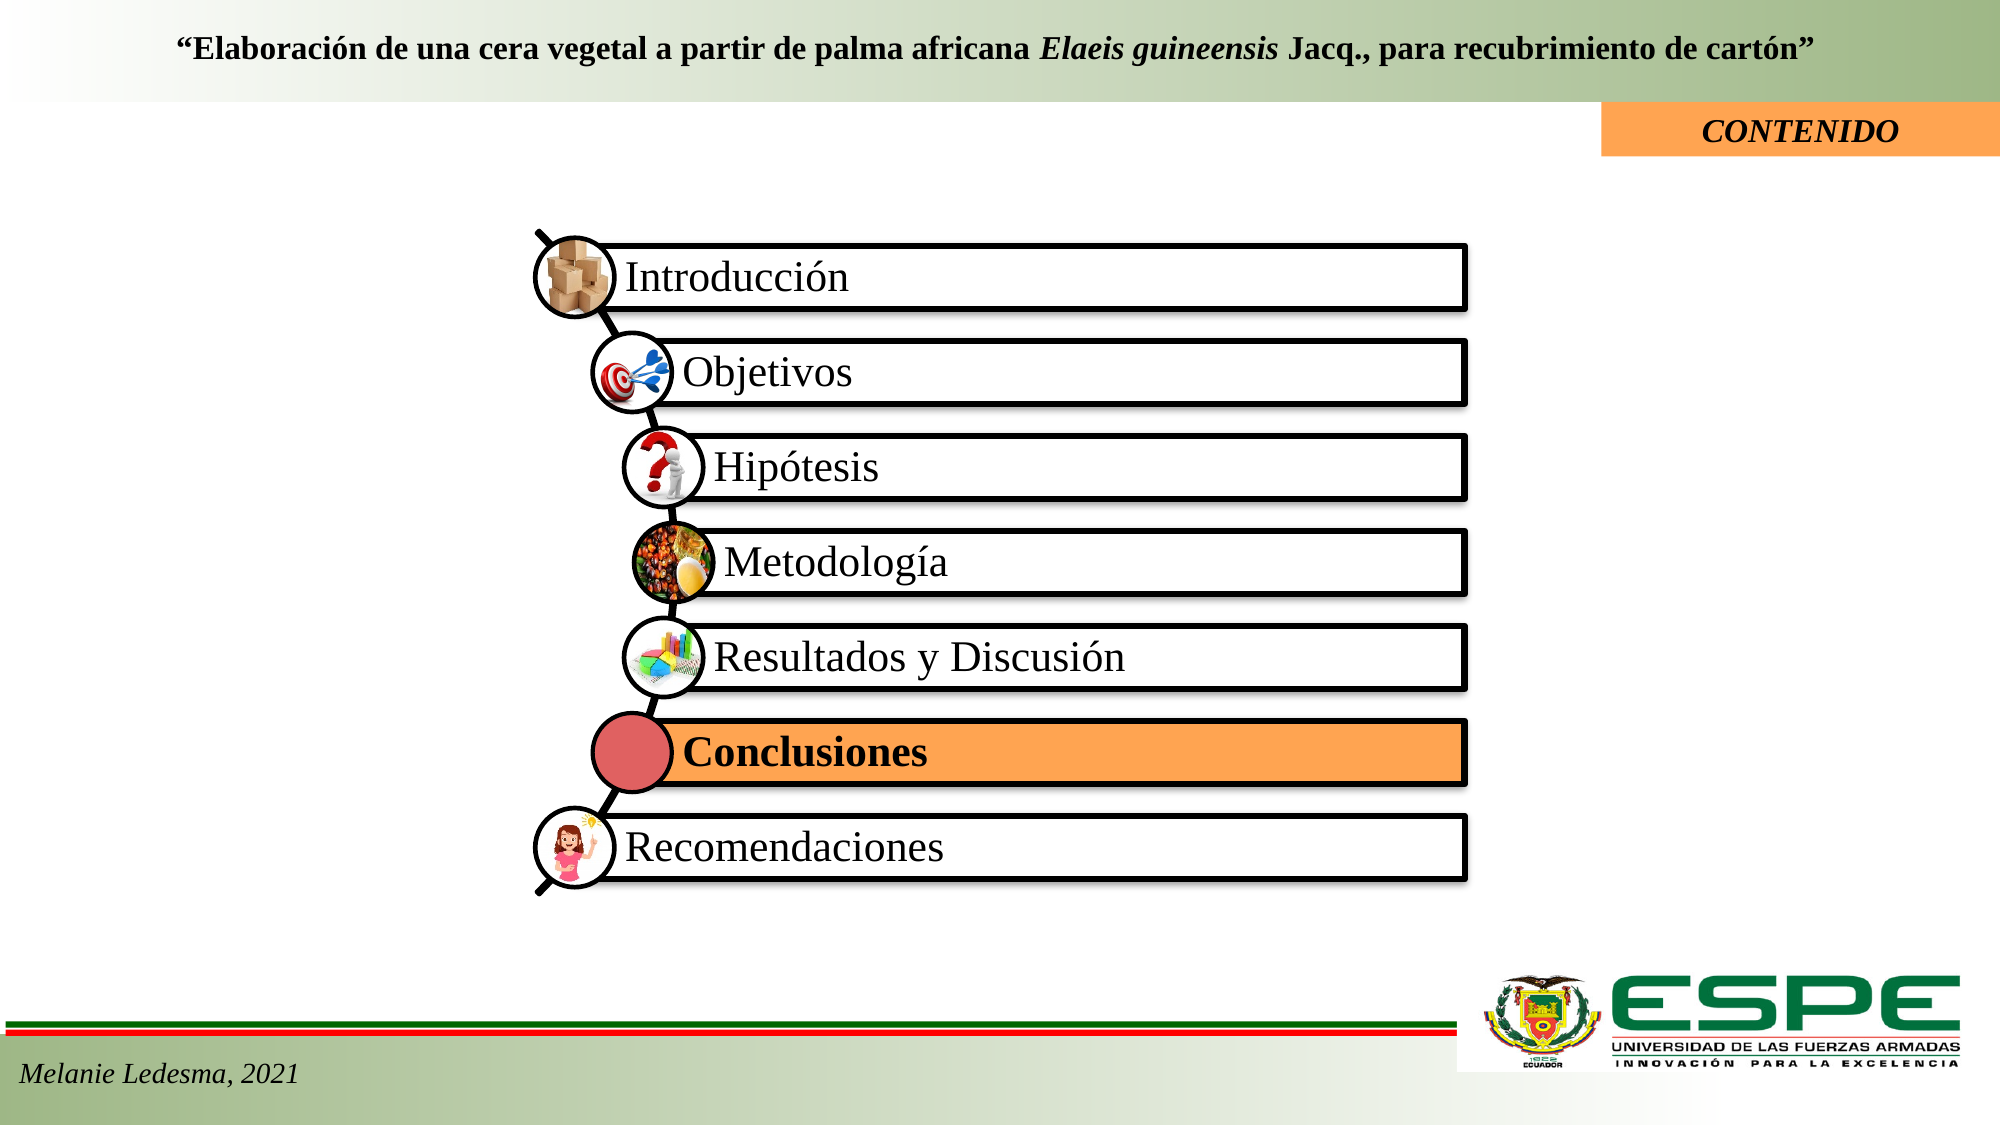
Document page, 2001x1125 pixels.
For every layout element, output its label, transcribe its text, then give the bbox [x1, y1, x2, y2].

text_box “Elaboración de una cera vegetal a partir de palma africana Elaeis guineensis Jacq., para recubrimiento de cartón” [0, 19, 2000, 74]
text_box Melanie Ledesma, 2021 [4, 1046, 461, 1097]
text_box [525, 213, 1475, 912]
text_box CONTENIDO [1601, 101, 2000, 157]
picture [1456, 968, 1994, 1072]
picture [598, 349, 670, 414]
